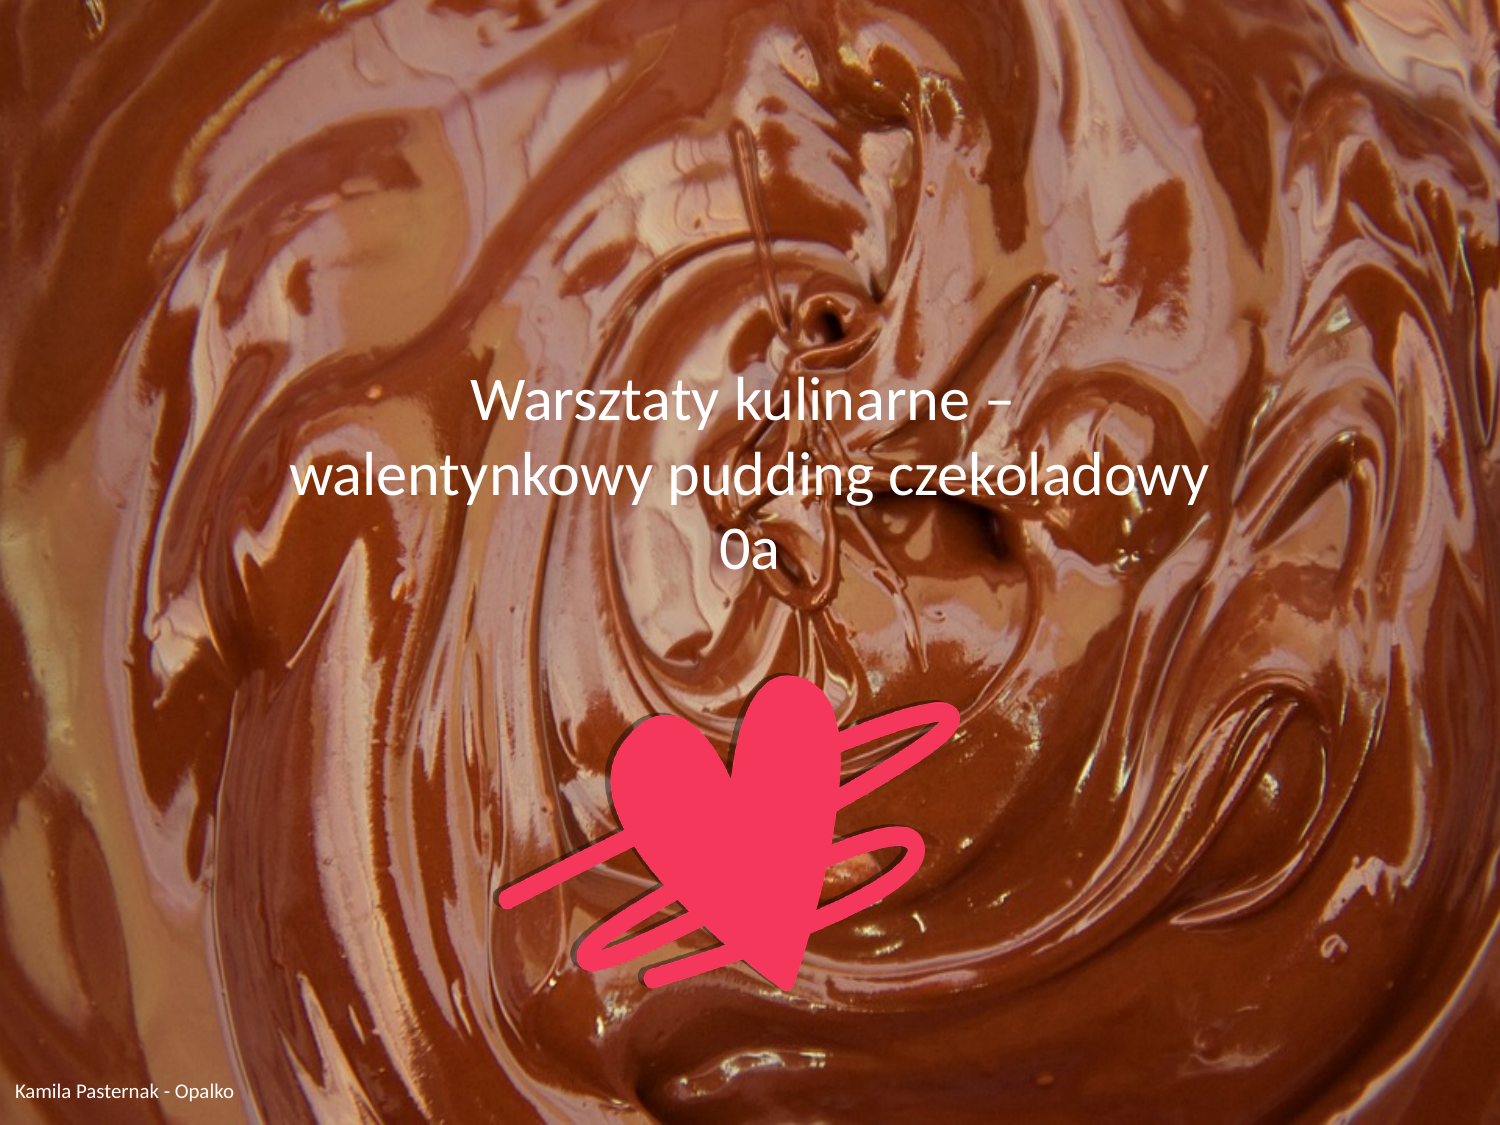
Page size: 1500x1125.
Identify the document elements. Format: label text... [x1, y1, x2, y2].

picture [0, 0, 1500, 1125]
title Warsztaty kulinarne – walentynkowy pudding czekoladowy 0a [112, 349, 1388, 591]
subtitle Kamila Pasternak - Opalko [0, 1070, 372, 1125]
